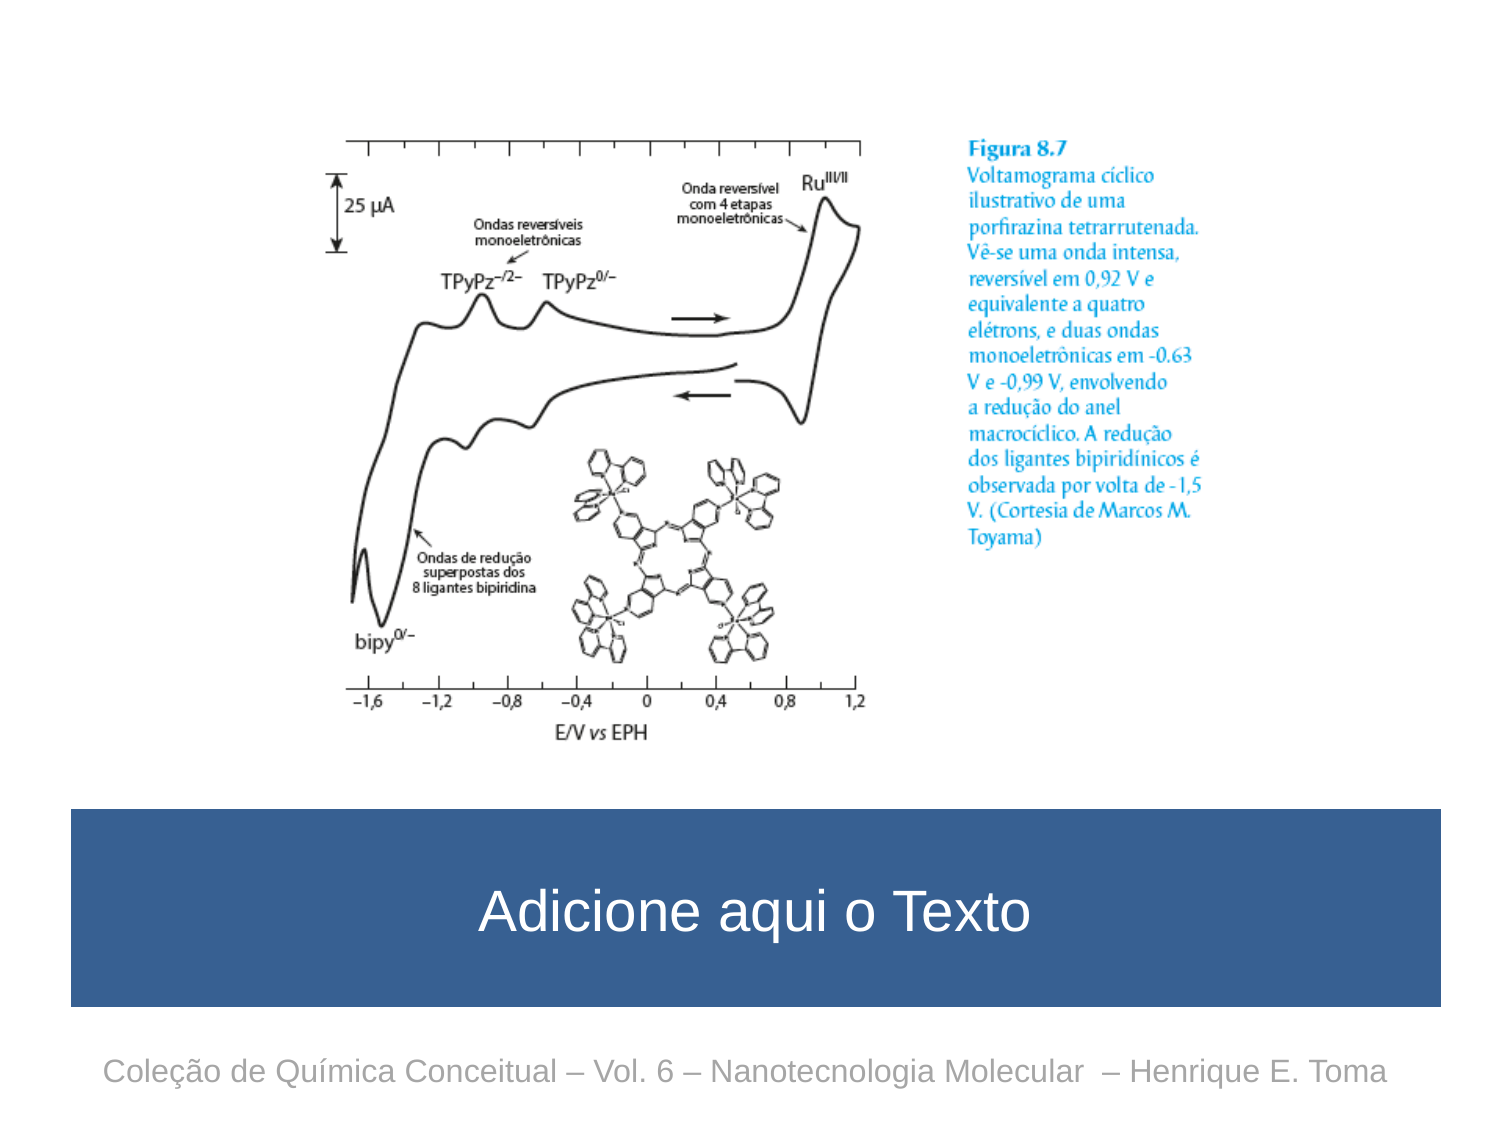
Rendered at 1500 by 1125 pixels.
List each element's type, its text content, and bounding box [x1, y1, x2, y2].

picture [271, 125, 1229, 748]
text_box Adicione aqui o Texto [70, 808, 1442, 1008]
footer Coleção de Química Conceitual – Vol. 6 – Nanotecnologia Molecular – Henrique E. Toma [0, 1042, 1500, 1103]
